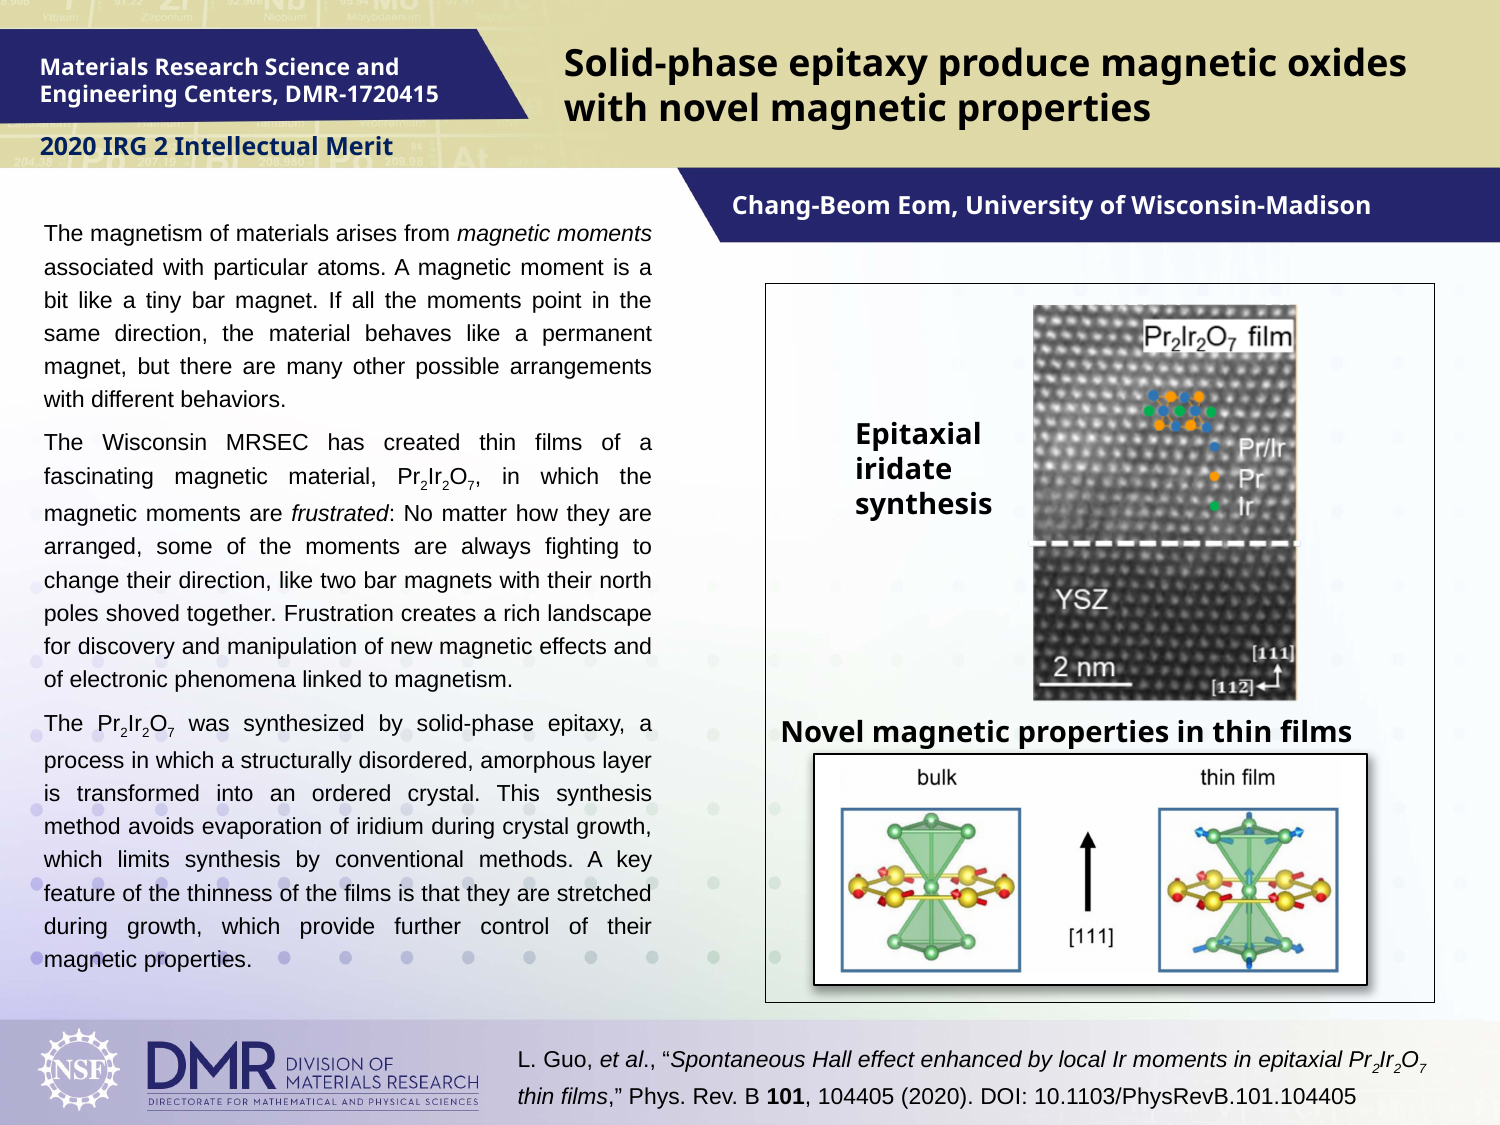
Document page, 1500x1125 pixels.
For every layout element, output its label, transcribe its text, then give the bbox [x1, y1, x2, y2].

text_box Novel magnetic properties in thin films [765, 705, 1405, 756]
title Solid-phase epitaxy produce magnetic oxides with novel magnetic properties [548, 18, 1500, 150]
text_box The magnetism of materials arises from magnetic moments associated with particular atoms. A magnetic moment is a bit like a tiny bar magnet. If all the moments point in the same direction, the material behaves like a permanent magnet, but there are many other possible arrangements with different behaviors. The Wisconsin MRSEC has created thin films of a fascinating magnetic material, Pr2Ir2O7, in which the magnetic moments are frustrated: No matter how they are arranged, some of the moments are always fighting to change their direction, like two bar magnets with their north poles shoved together. Frustration creates a rich landscape for discovery and manipulation of new magnetic effects and of electronic phenomena linked to magnetism. The Pr2Ir2O7 was synthesized by solid-phase epitaxy, a process in which a structurally disordered, amorphous layer is transformed into an ordered crystal. This synthesis method avoids evaporation of iridium during crystal growth, which limits synthesis by conventional methods. A key feature of the thinness of the films is that they are stretched during growth, which provide further control of their magnetic properties. [29, 205, 667, 997]
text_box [813, 753, 1368, 986]
picture [0, 0, 1500, 1125]
text_box 2020 IRG 2 Intellectual Merit [24, 122, 479, 168]
text_box Epitaxial iridate synthesis [840, 407, 1016, 528]
text_box Chang-Beom Eom, University of Wisconsin-Madison [717, 181, 1487, 227]
text_box L. Guo, et al., “Spontaneous Hall effect enhanced by local Ir moments in epitaxial Pr2Ir2O7 thin films,” Phys. Rev. B 101, 104405 (2020). DOI: 10.1103/PhysRevB.101.104405 [502, 1031, 1477, 1117]
text_box Materials Research Science and Engineering Centers, DMR-1720415 [24, 44, 478, 115]
text_box [765, 283, 1435, 1003]
